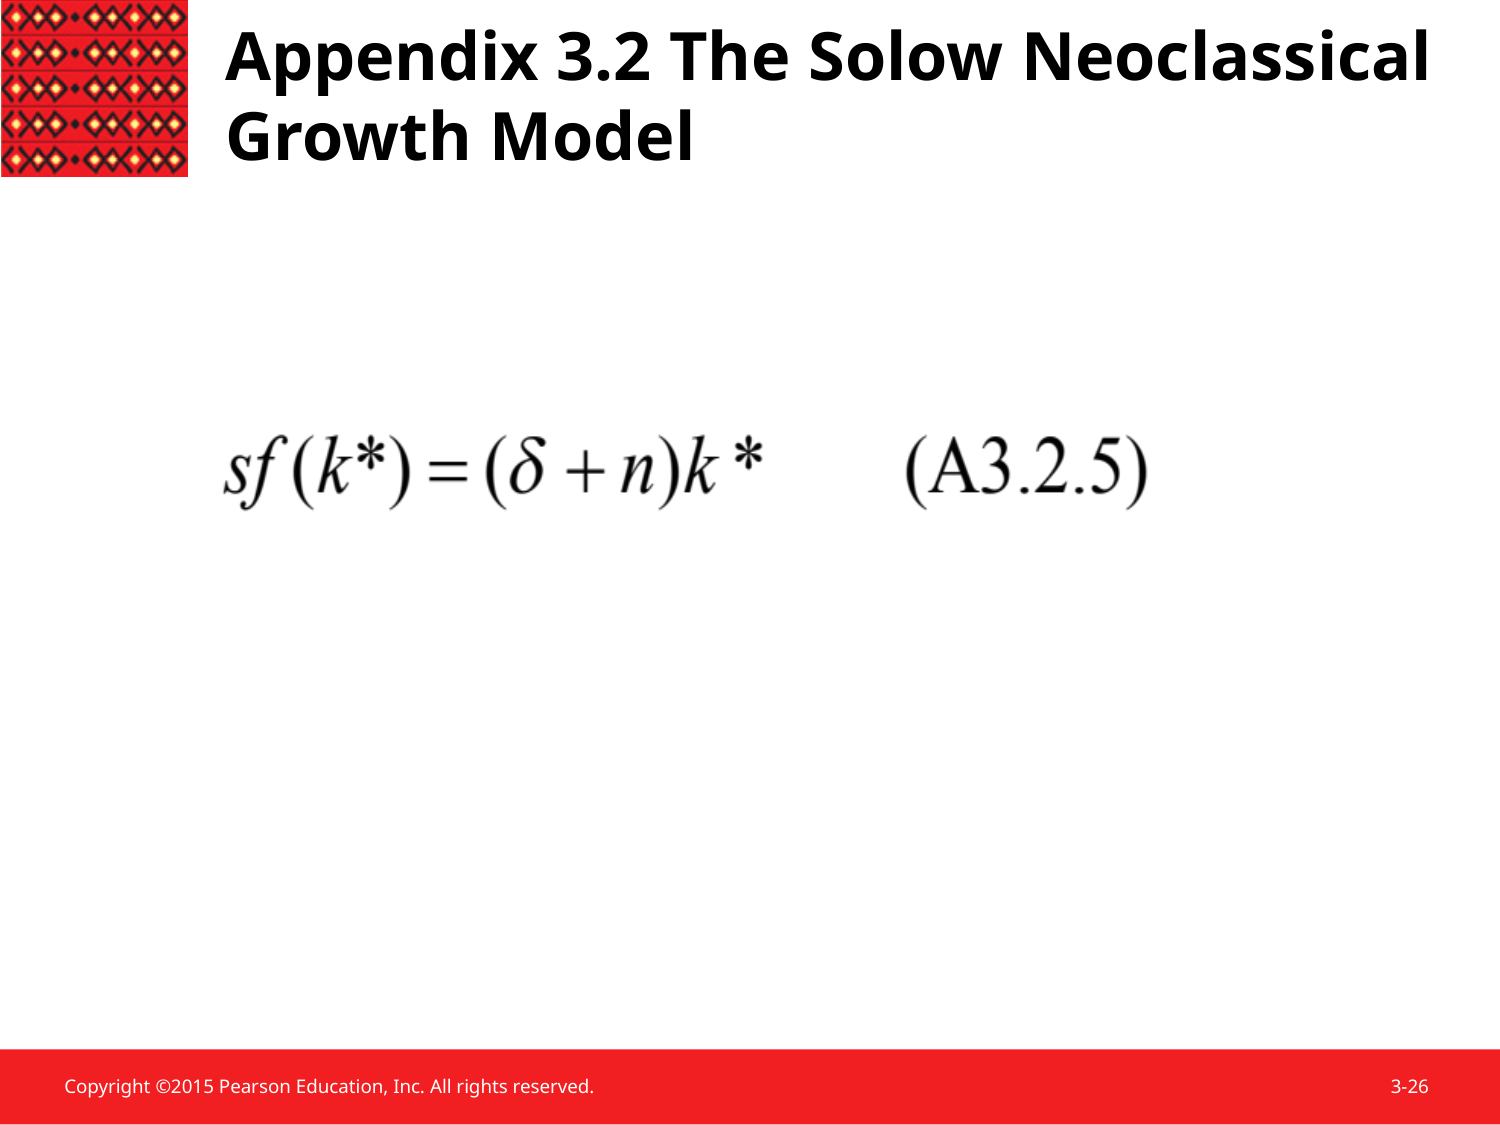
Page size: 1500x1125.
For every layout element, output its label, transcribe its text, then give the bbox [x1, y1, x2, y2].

title Appendix 3.2 The Solow Neoclassical Growth Model [225, 0, 1463, 188]
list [221, 430, 1149, 515]
picture [1, 0, 188, 177]
